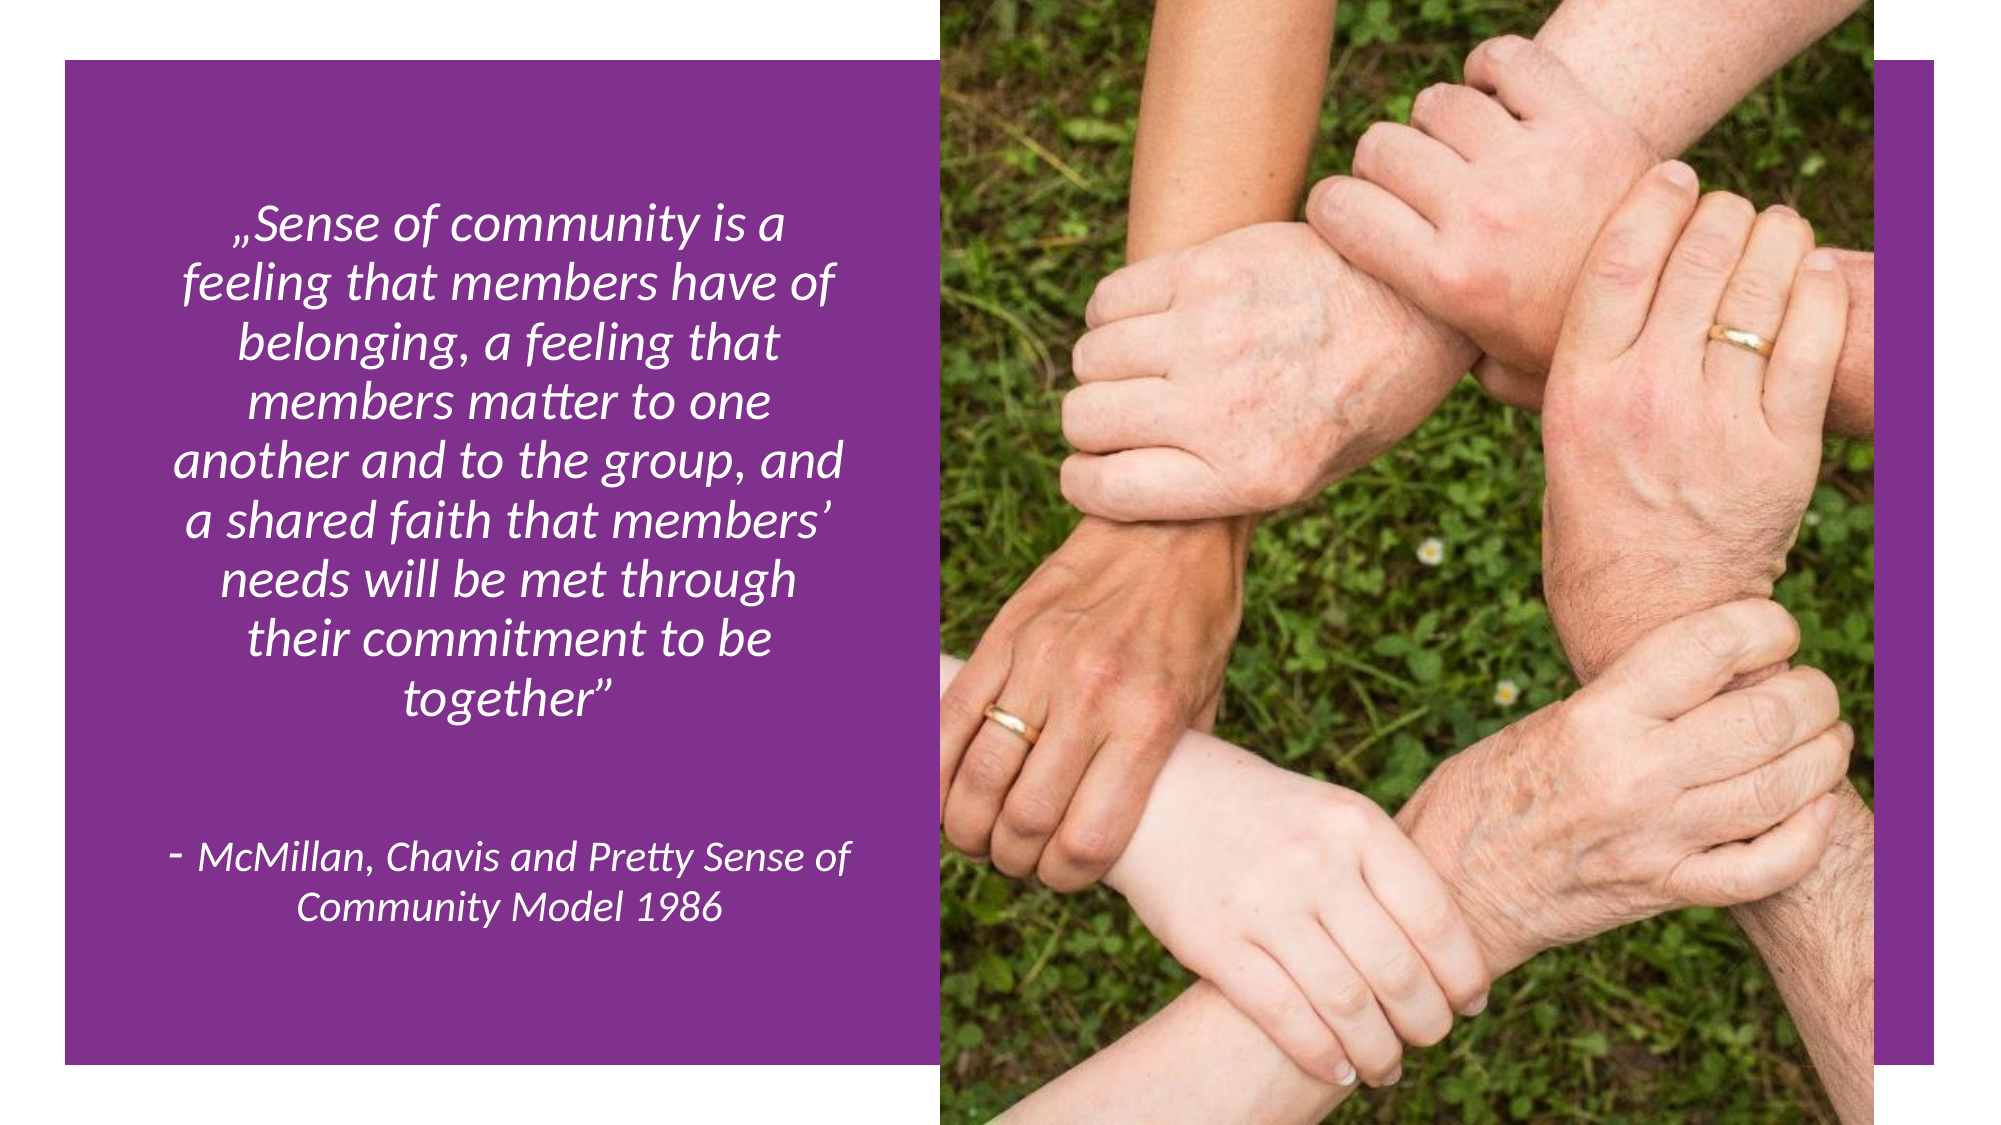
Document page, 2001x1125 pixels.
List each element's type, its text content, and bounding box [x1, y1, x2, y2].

list „Sense of community is a feeling that members have of belonging, a feeling that members matter to one another and to the group, and a shared faith that members’ needs will be met through their commitment to be together” - McMillan, Chavis and Pretty Sense of Community Model 1986 [151, 185, 869, 940]
picture [940, 0, 1874, 1125]
